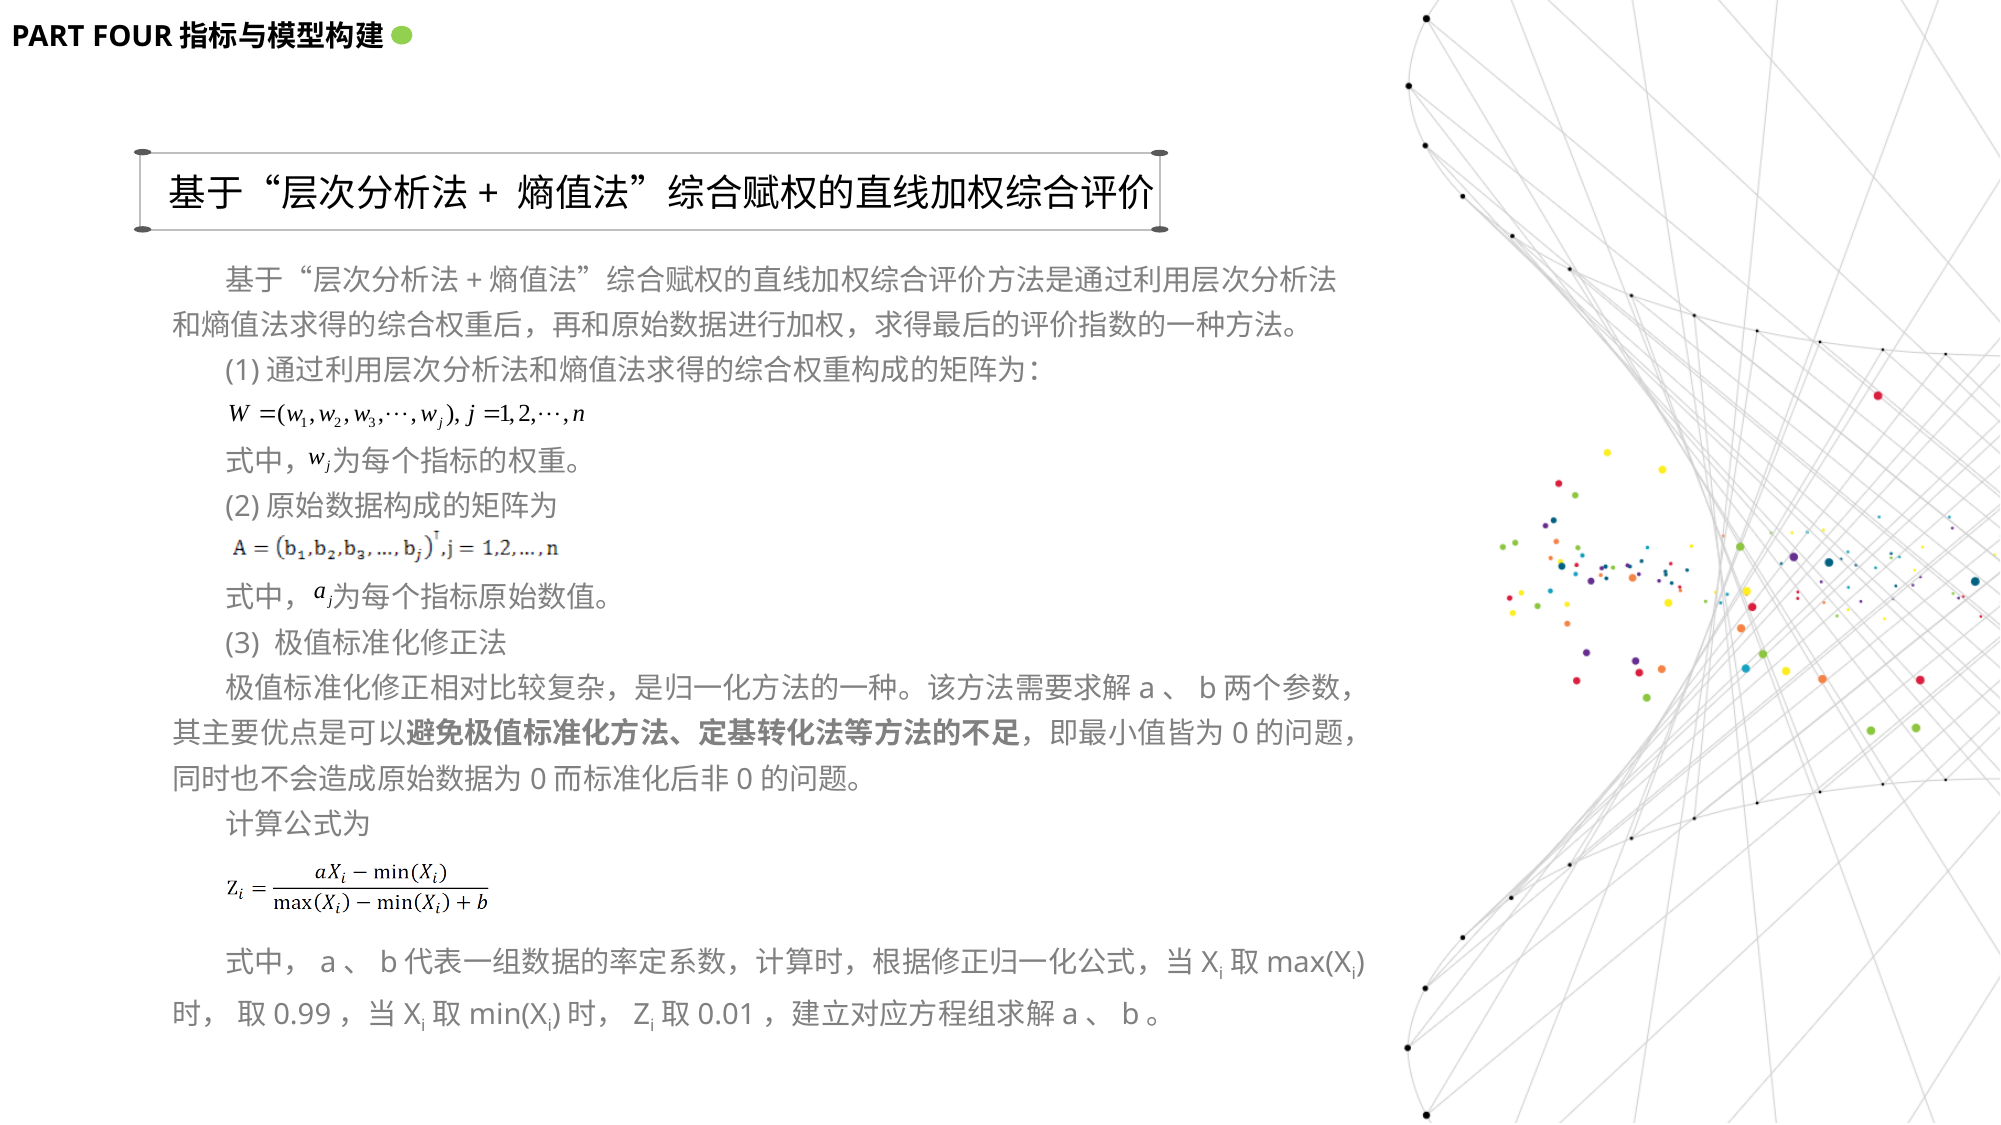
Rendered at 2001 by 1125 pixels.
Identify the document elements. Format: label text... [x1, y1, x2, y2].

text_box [304, 440, 336, 479]
text_box PART FOUR指标与模型构建 [0, 9, 400, 95]
picture [226, 855, 489, 919]
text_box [310, 574, 337, 613]
picture [233, 514, 559, 578]
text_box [133, 148, 1169, 233]
text_box [389, 24, 414, 46]
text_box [226, 396, 589, 436]
text_box 基于“层次分析法+熵值法”综合赋权的直线加权综合评价方法是通过利用层次分析法和熵值法求得的综合权重后，再和原始数据进行加权，求得最后的评价指数的一种方法。 (1)通过利用层次分析法和熵值法求得的综合权重构成的矩阵为： 式中， 为每个指标的权重。 (2)原始数据构成的矩阵为 式中， 为每个指标原始数值。 (3) 极值标准化修正法 极值标准化修正相对比较复杂，是归一化方法的一种。该方法需要求解a、b两个参数，其主要优点是可以避免极值标准化方法、定基转化法等方法的不足，即最小值皆为0的问题，同时也不会造成原始数据为0而标准化后非0的问题。 计算公式为 式中，a、b代表一组数据的率定系数，计算时，根据修正归一化公式，当Xi取max(Xi)时， 取0.99，当Xi取min(Xi)时，Zi取0.01，建立对应方程组求解a、b。 [157, 242, 1383, 1088]
picture [1314, 0, 2001, 1123]
